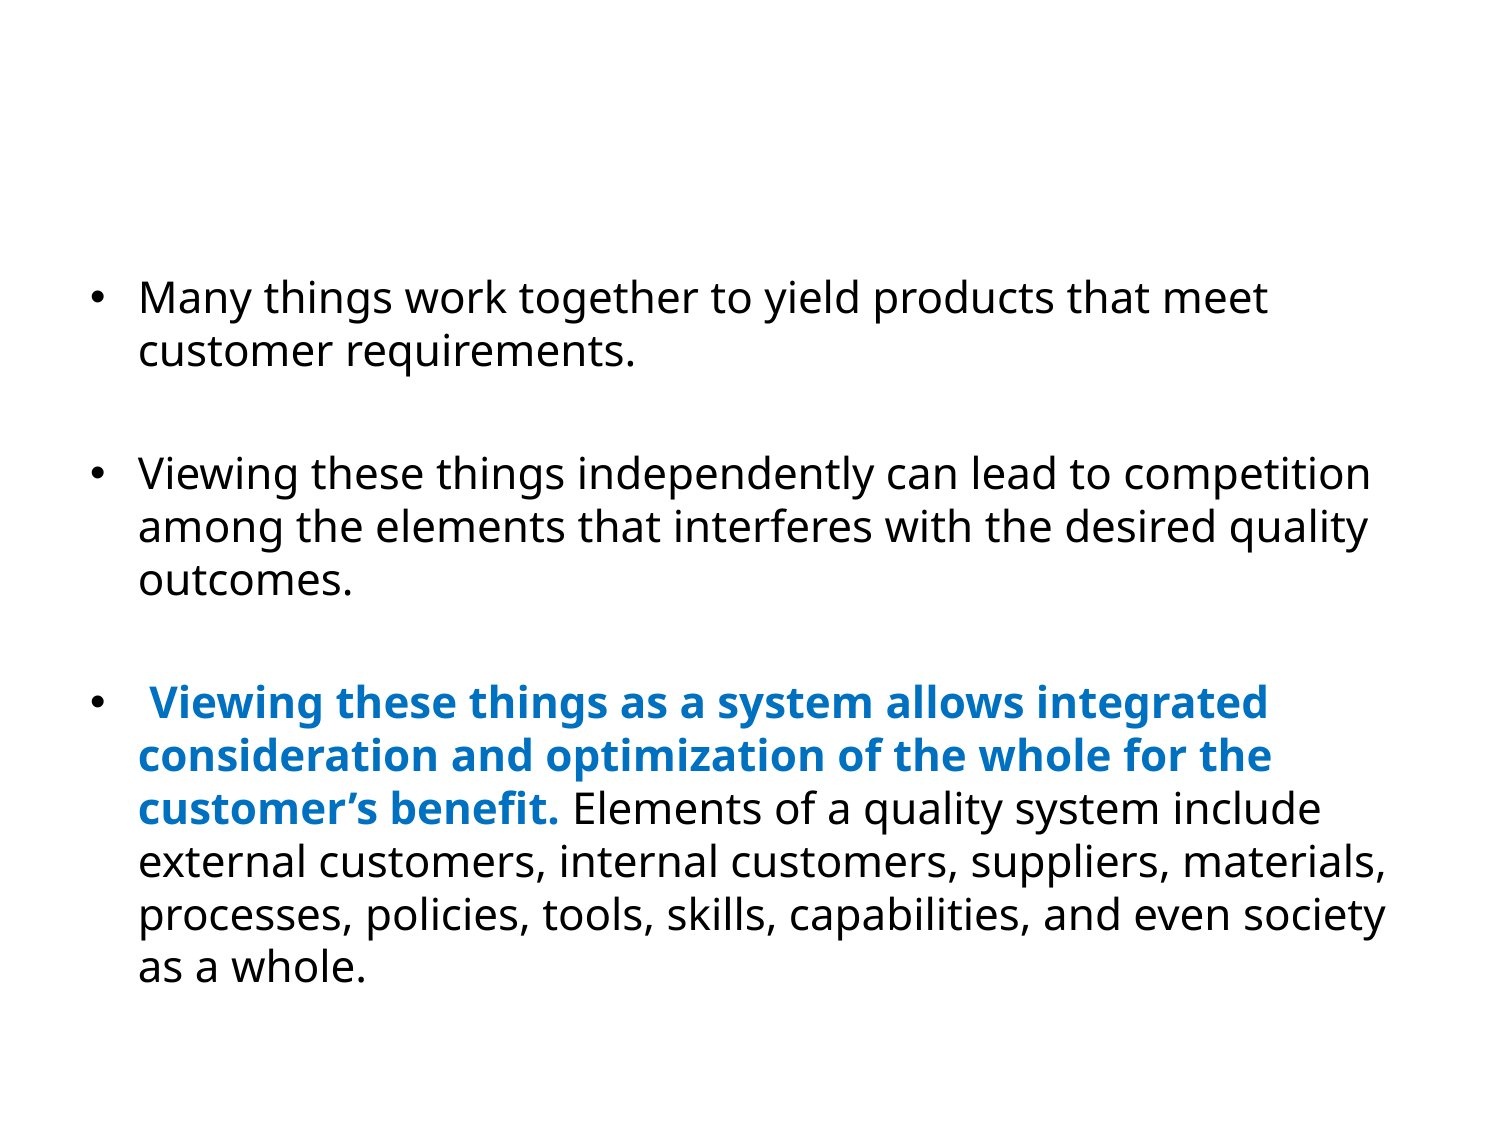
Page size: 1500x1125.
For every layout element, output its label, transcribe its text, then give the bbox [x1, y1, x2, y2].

list Many things work together to yield products that meet customer requirements. Viewing these things independently can lead to competition among the elements that interferes with the desired quality outcomes. Viewing these things as a system allows integrated consideration and optimization of the whole for the customer’s benefit. Elements of a quality system include external customers, internal customers, suppliers, materials, processes, policies, tools, skills, capabilities, and even society as a whole. [75, 262, 1425, 1005]
